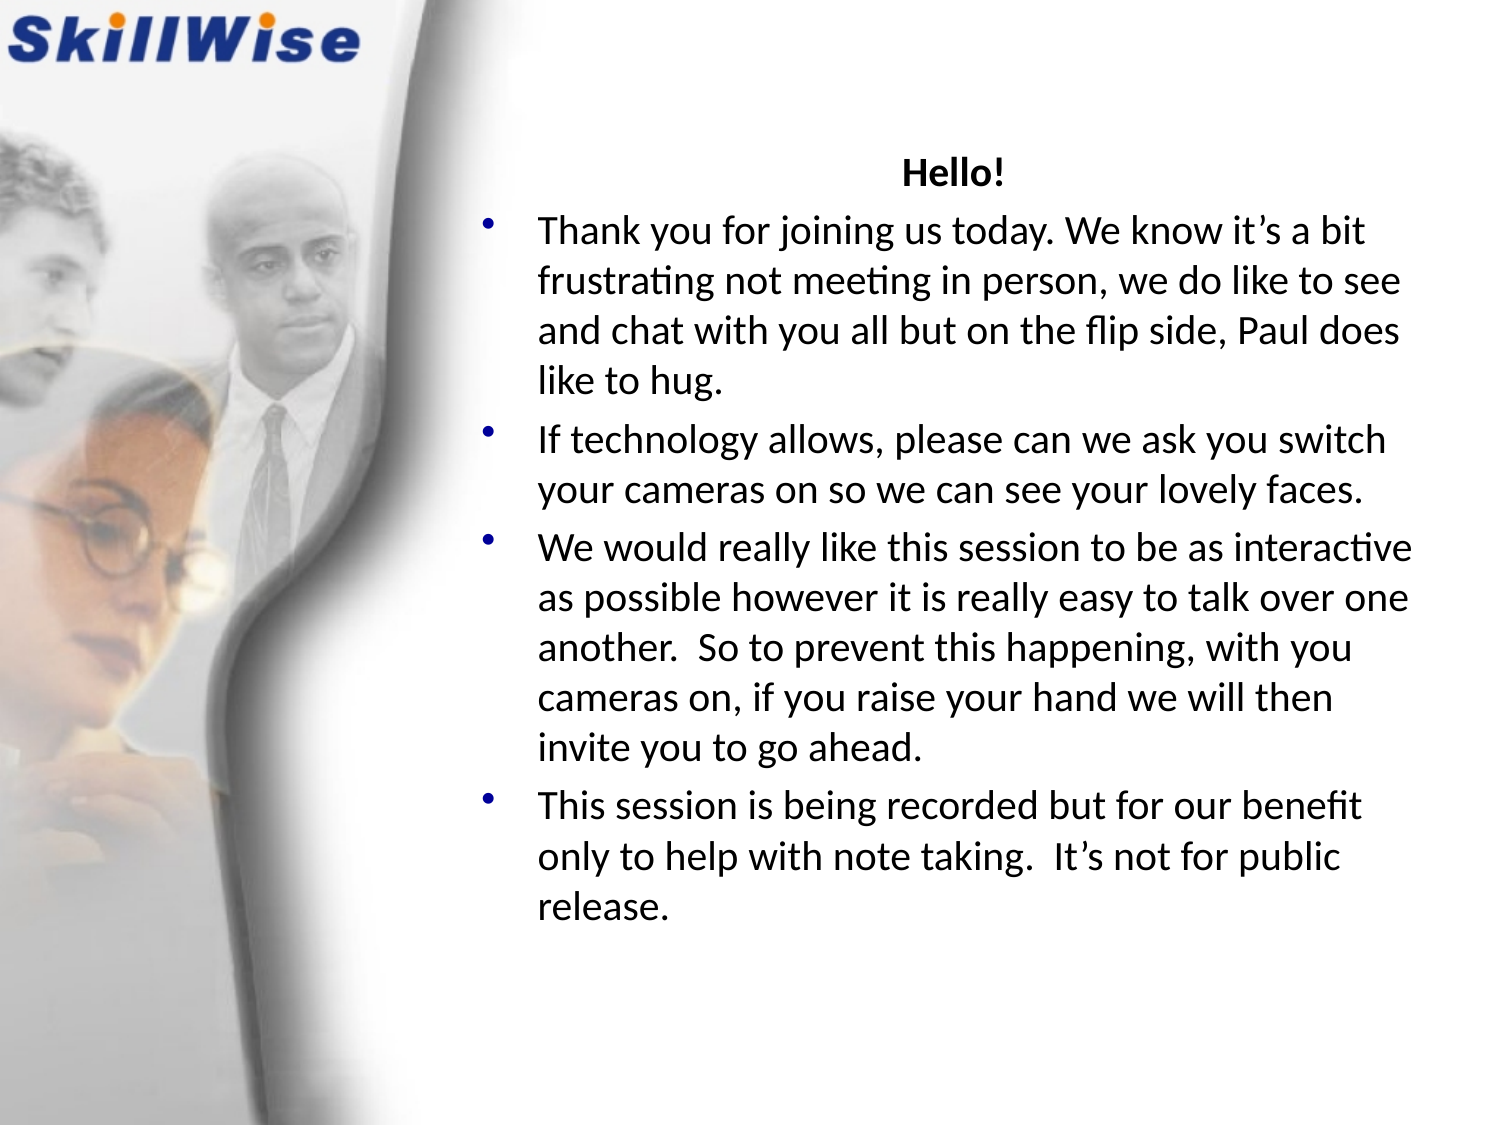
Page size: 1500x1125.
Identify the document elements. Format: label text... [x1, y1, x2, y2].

picture [0, 0, 1500, 1125]
list Hello! Thank you for joining us today. We know it’s a bit frustrating not meeting in person, we do like to see and chat with you all but on the flip side, Paul does like to hug. If technology allows, please can we ask you switch your cameras on so we can see your lovely faces. We would really like this session to be as interactive as possible however it is really easy to talk over one another. So to prevent this happening, with you cameras on, if you raise your hand we will then invite you to go ahead. This session is being recorded but for our benefit only to help with note taking. It’s not for public release. [466, 137, 1442, 813]
